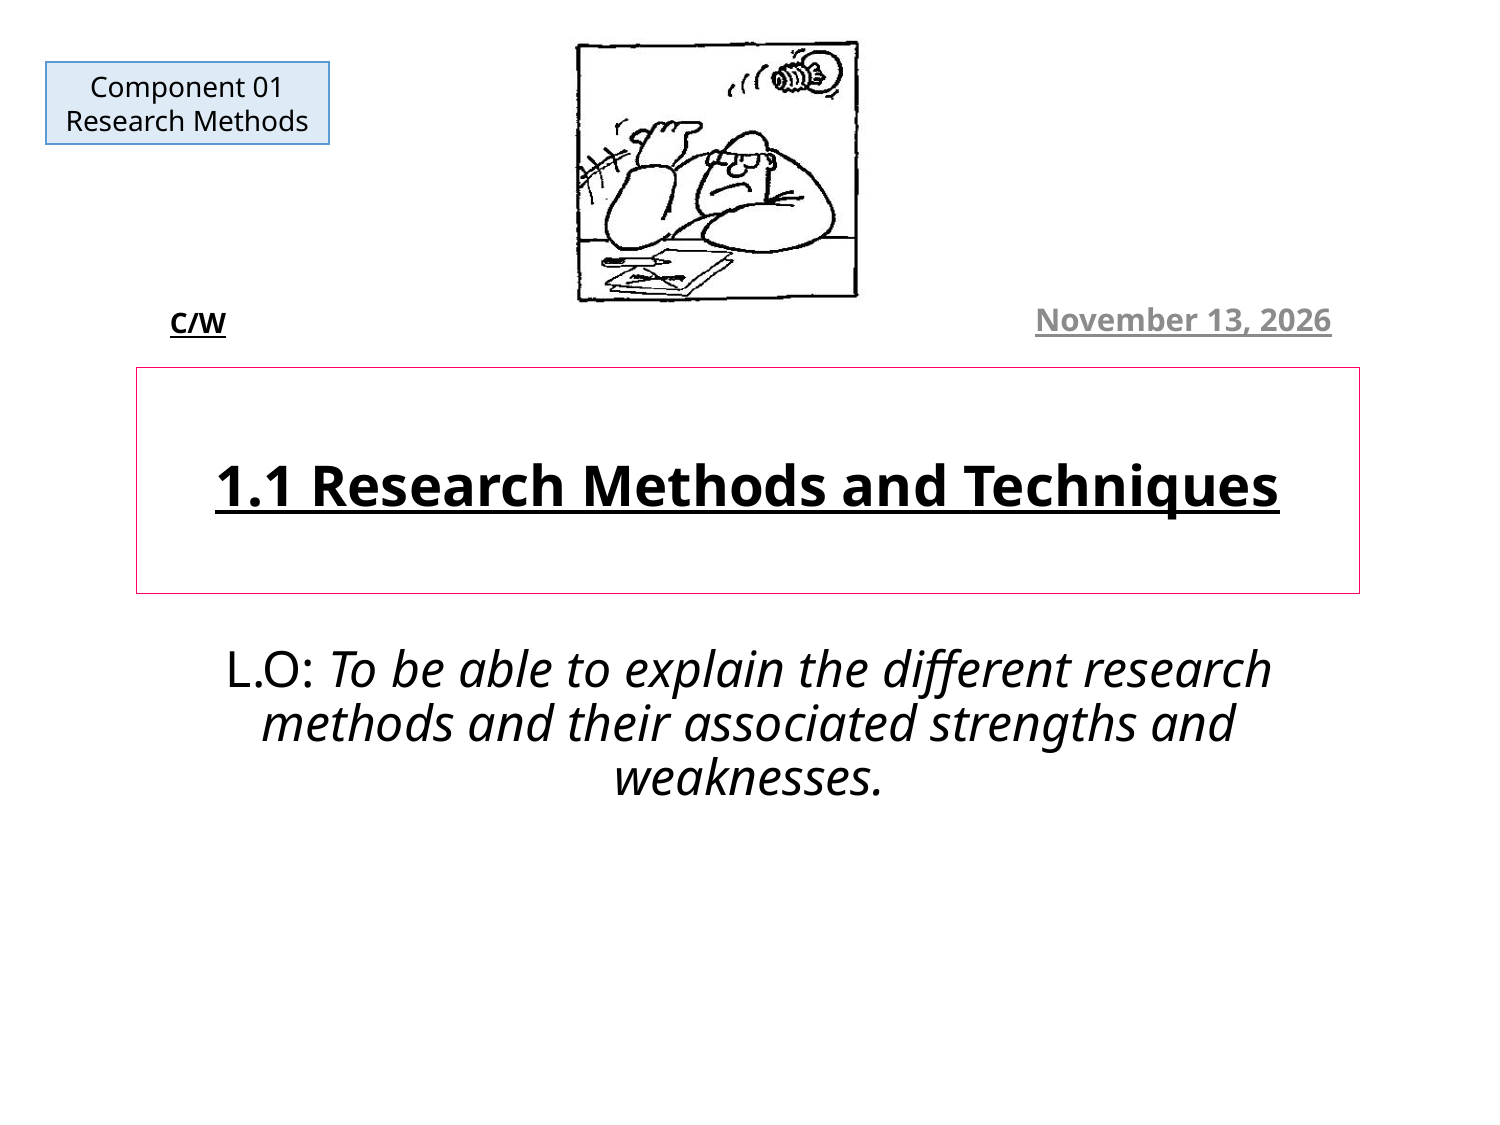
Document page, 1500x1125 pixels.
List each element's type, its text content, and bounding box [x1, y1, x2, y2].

picture [570, 38, 866, 305]
text_box Component 01 Research Methods [45, 61, 330, 145]
subtitle L.O: To be able to explain the different research methods and their associated strengths and weaknesses. [187, 636, 1313, 841]
text_box C/W [136, 298, 260, 347]
title 1.1 Research Methods and Techniques [136, 367, 1360, 594]
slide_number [1008, 292, 1360, 351]
